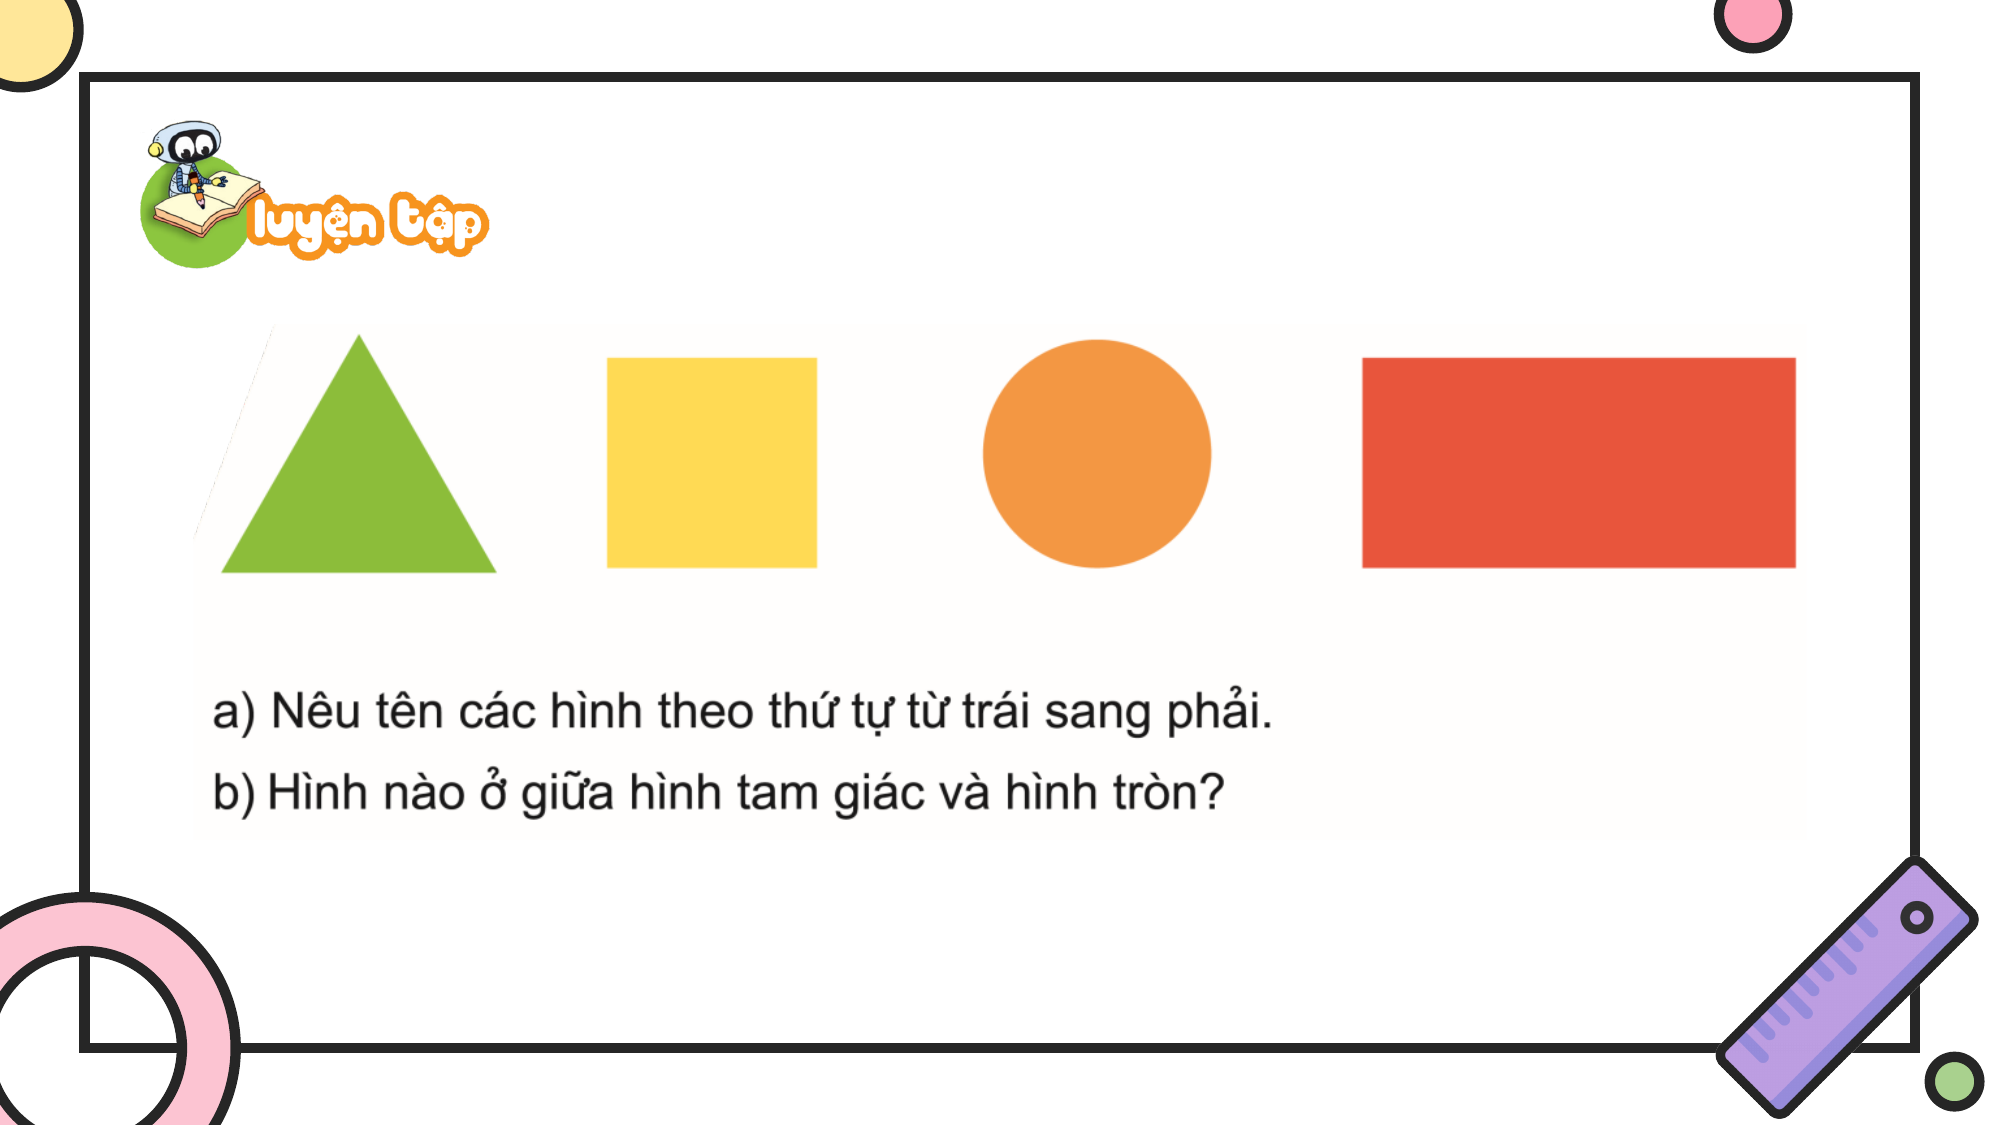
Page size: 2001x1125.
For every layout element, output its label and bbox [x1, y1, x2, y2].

picture [1711, 851, 1984, 1124]
picture [193, 324, 1807, 840]
picture [107, 99, 525, 286]
